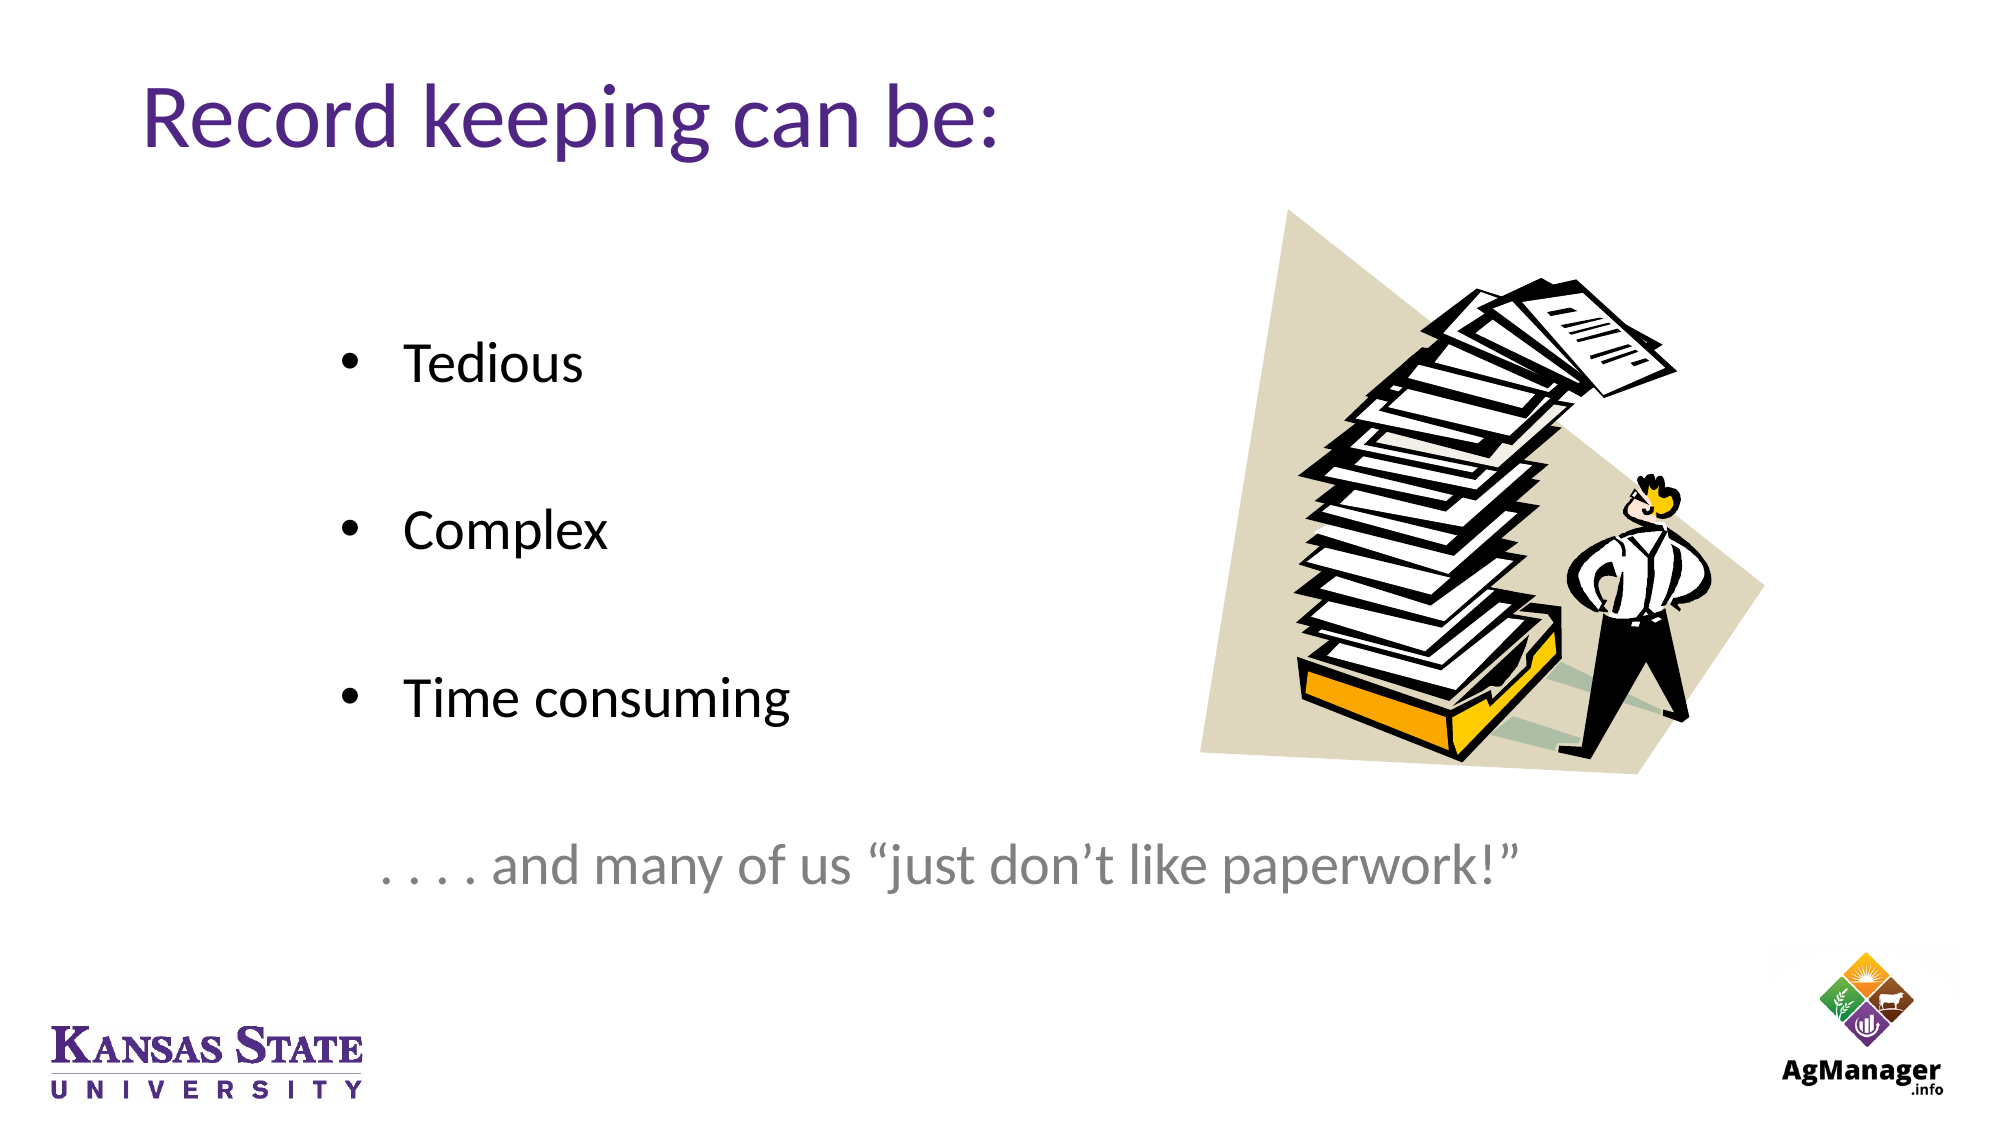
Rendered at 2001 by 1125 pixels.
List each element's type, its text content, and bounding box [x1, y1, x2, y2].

title Record keeping can be: [126, 59, 1900, 177]
picture [1199, 199, 1775, 785]
picture [1770, 943, 1961, 1109]
list Tedious Complex Time consuming . . . . and many of us “just don’t like paperwork!” [324, 324, 1750, 950]
picture [51, 1026, 363, 1103]
